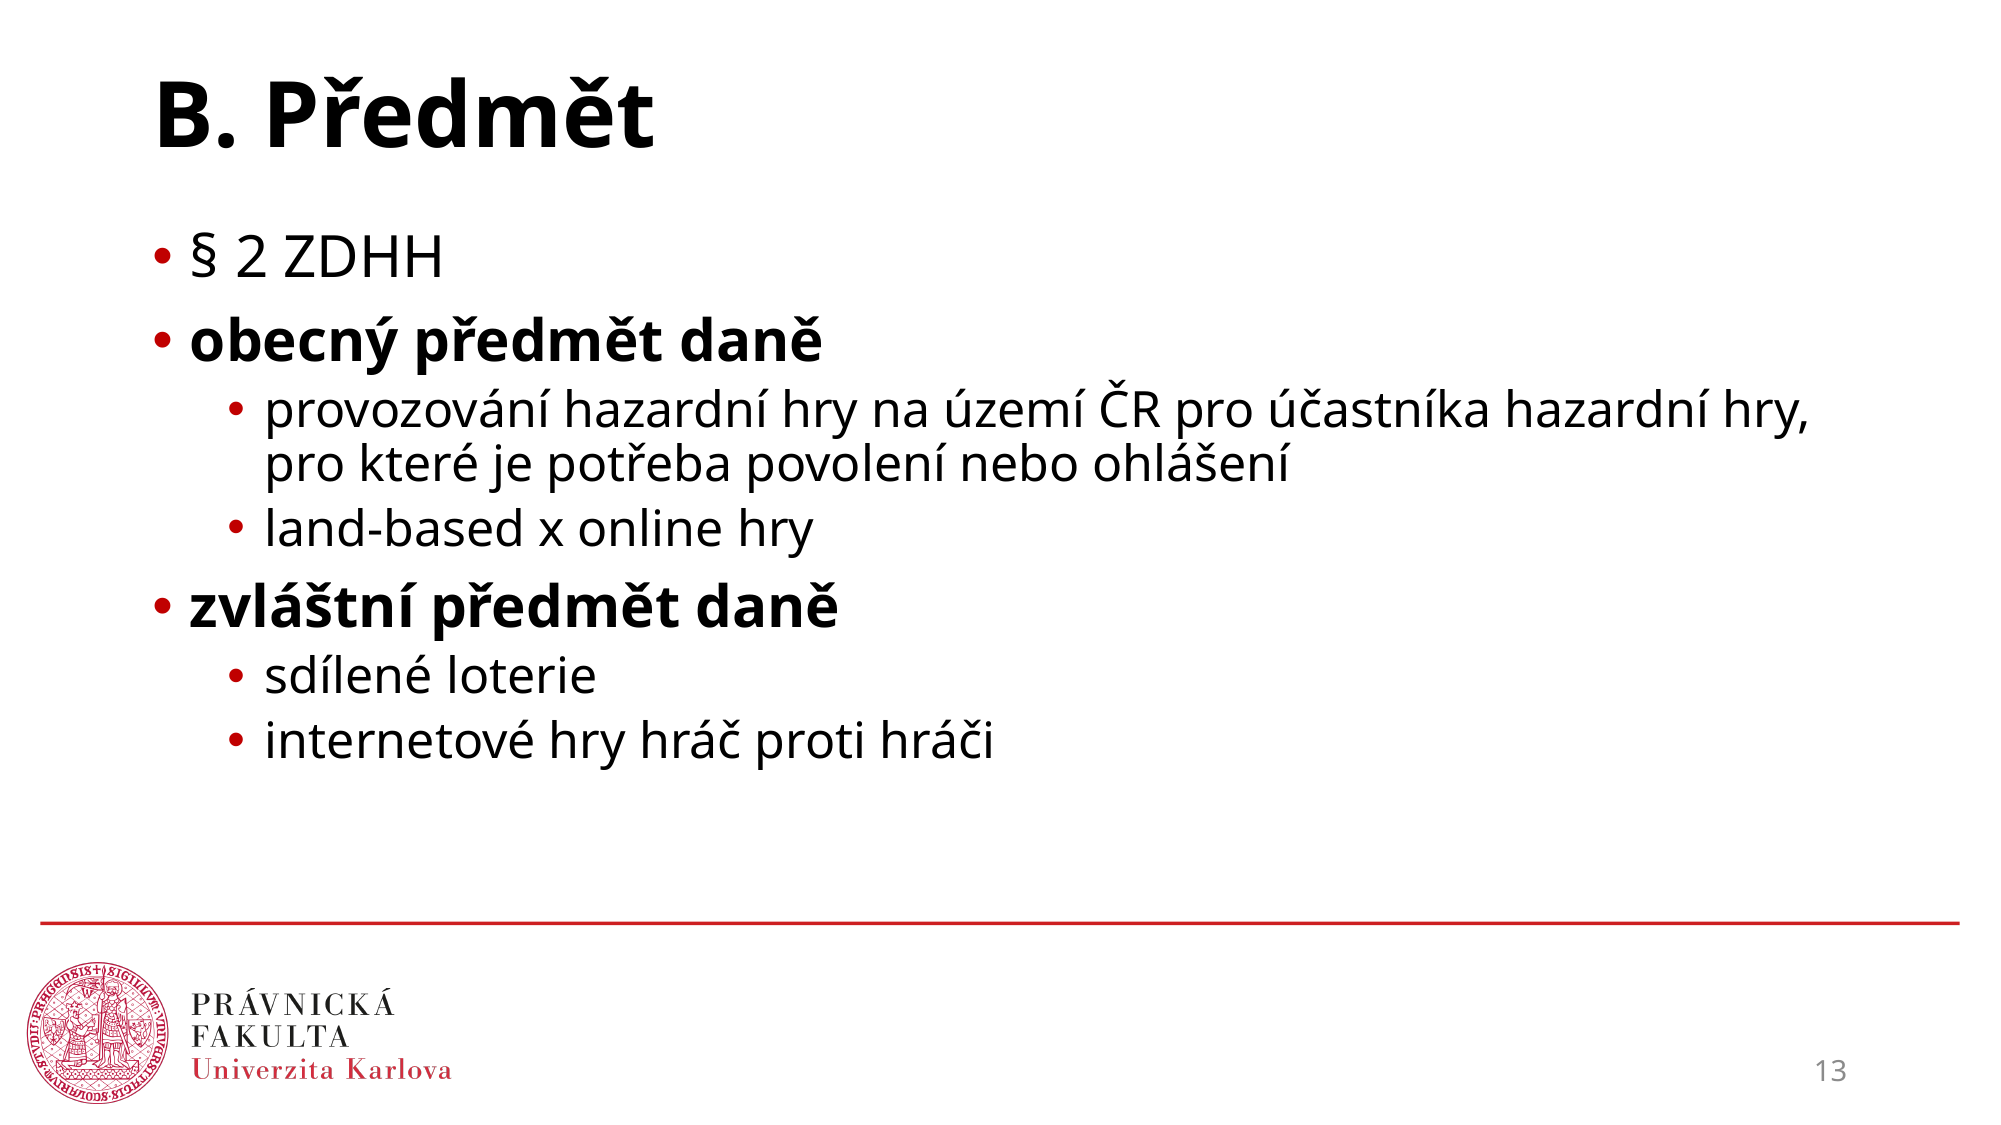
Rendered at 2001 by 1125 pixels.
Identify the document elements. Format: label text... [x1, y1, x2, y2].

title B. Předmět [137, 2, 1863, 220]
picture [26, 962, 452, 1104]
list § 2 ZDHH obecný předmět daně provozování hazardní hry na území ČR pro účastníka hazardní hry, pro které je potřeba povolení nebo ohlášení land-based x online hry zvláštní předmět daně sdílené loterie internetové hry hráč proti hráči [137, 220, 1863, 905]
slide_number 13 [1412, 1042, 1863, 1103]
